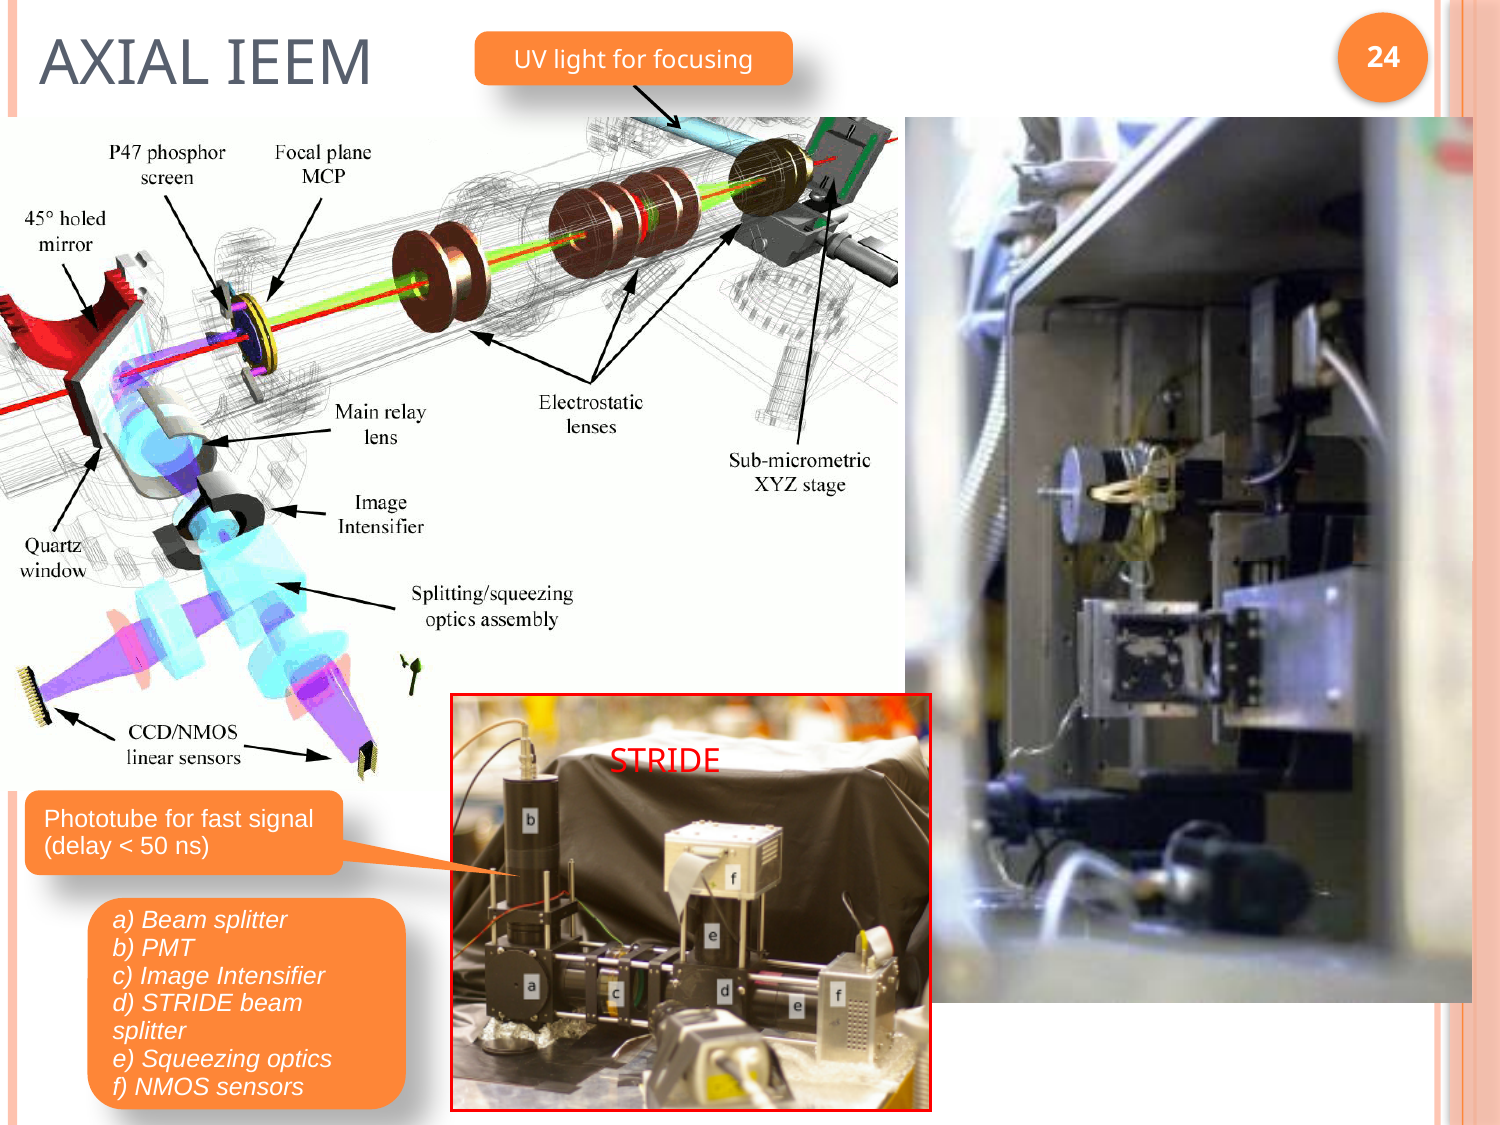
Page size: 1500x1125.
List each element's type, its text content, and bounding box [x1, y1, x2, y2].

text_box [904, 116, 1473, 1004]
text_box a) Beam splitter b) PMT c) Image Intensifier d) STRIDE beam splitter e) Squeezing optics f) NMOS sensors [85, 895, 408, 1112]
picture [0, 116, 930, 1110]
title Axial IEEM [24, 12, 1325, 105]
text_box Phototube for fast signal (delay < 50 ns) [22, 799, 446, 878]
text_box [633, 84, 682, 130]
slide_number 24 [1333, 15, 1434, 102]
text_box UV light for focusing [472, 29, 795, 88]
